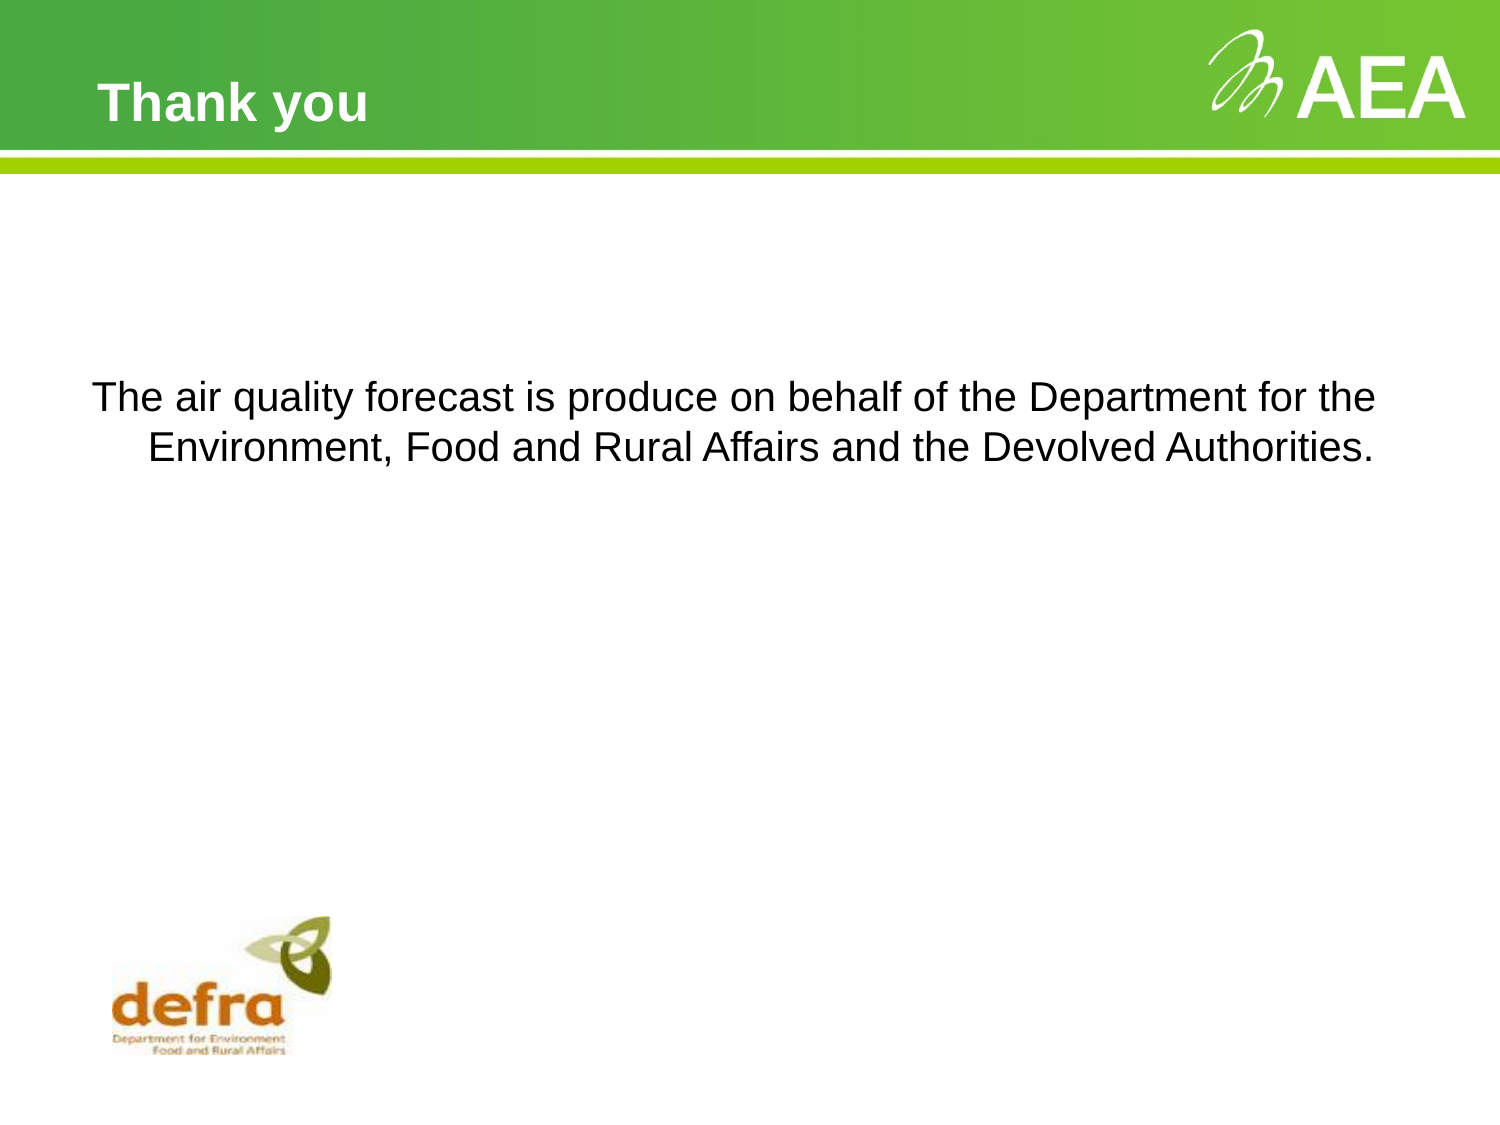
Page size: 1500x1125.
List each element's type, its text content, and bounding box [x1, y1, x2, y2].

picture [111, 916, 332, 1055]
picture [0, 0, 1500, 174]
title Thank you [82, 49, 1451, 151]
list The air quality forecast is produce on behalf of the Department for the Environment, Food and Rural Affairs and the Devolved Authorities. [76, 361, 1427, 1008]
